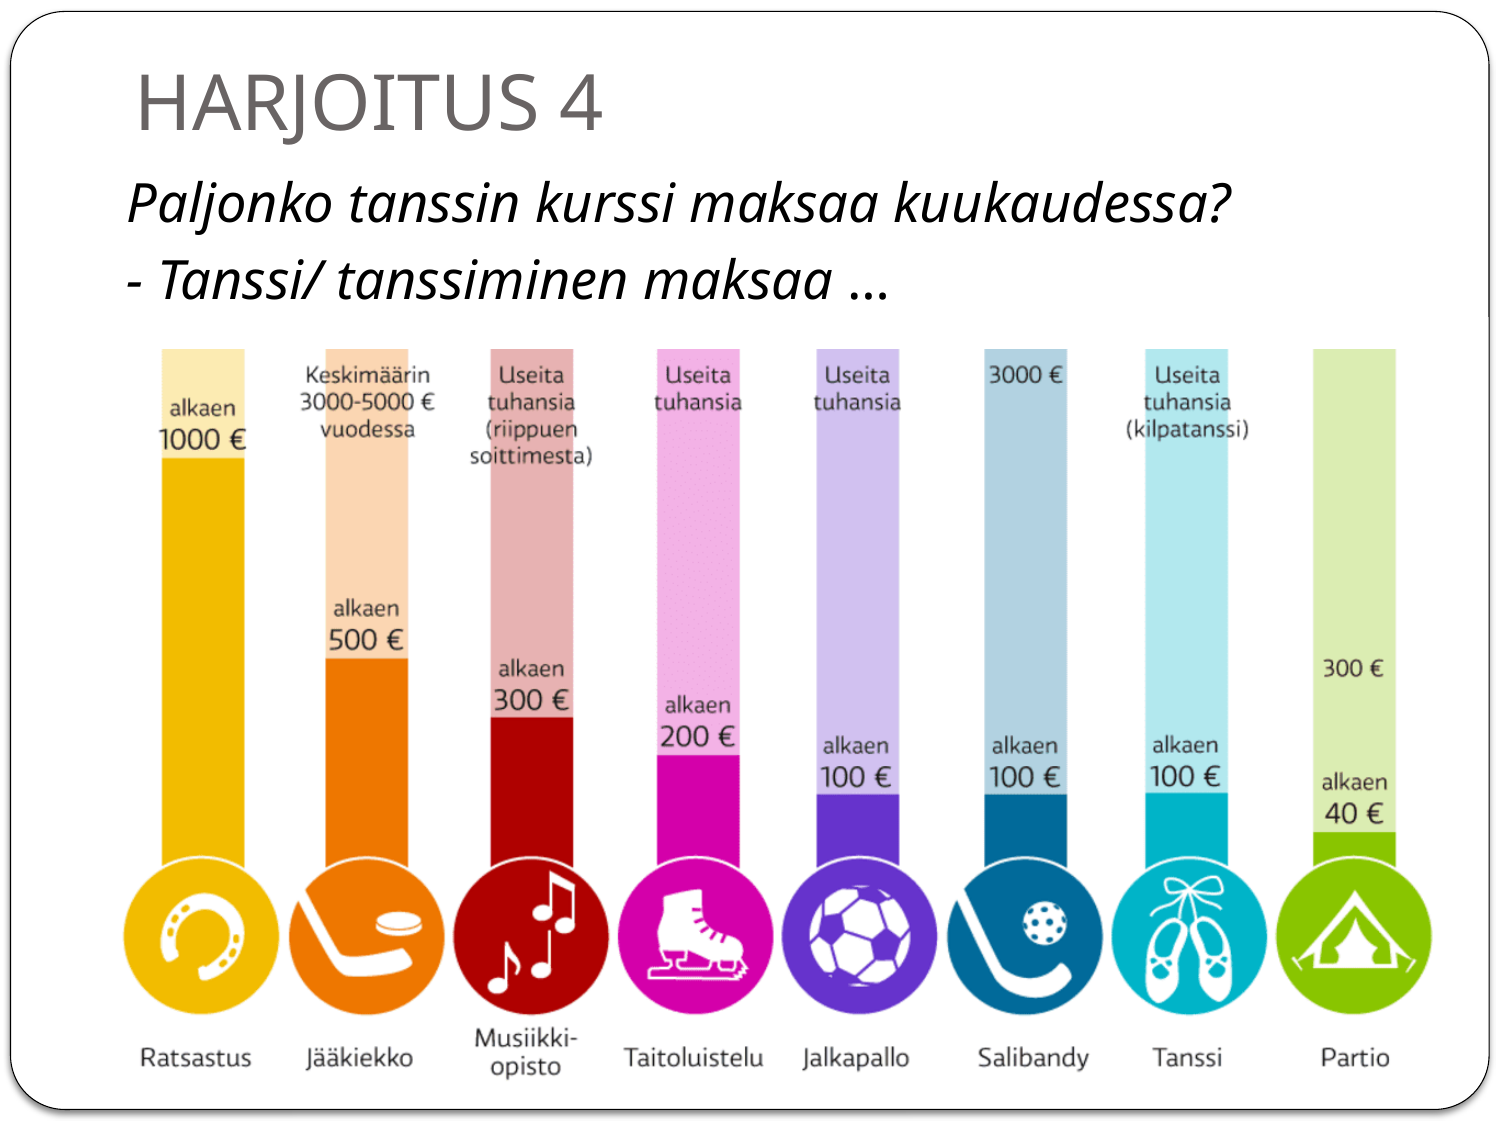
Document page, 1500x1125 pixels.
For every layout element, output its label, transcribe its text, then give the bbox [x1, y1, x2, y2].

picture [119, 349, 1435, 1091]
title HARJOITUS 4 [120, 45, 1425, 160]
list Paljonko tanssin kurssi maksaa kuukaudessa? - Tanssi/ tanssiminen maksaa … [112, 160, 1425, 1090]
